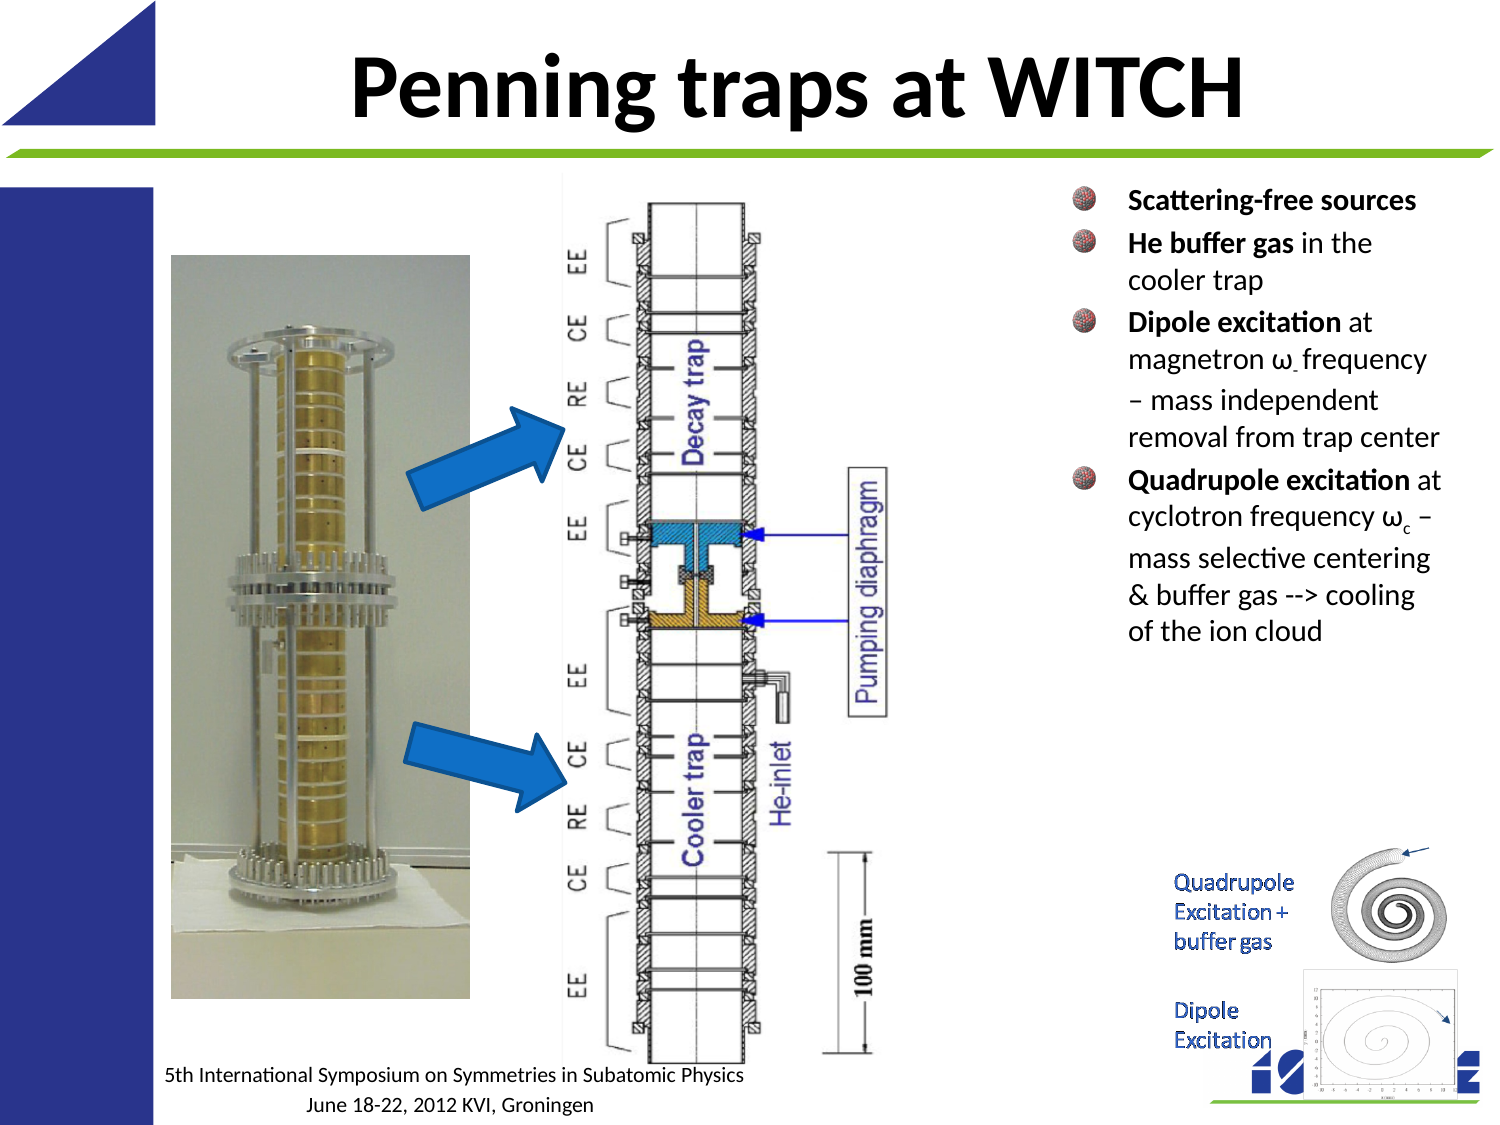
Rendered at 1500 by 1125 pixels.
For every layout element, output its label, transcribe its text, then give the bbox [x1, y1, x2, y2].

picture [1072, 186, 1096, 211]
picture [1156, 845, 1483, 1108]
title Penning traps at WITCH [171, 0, 1425, 161]
text_box [514, 801, 539, 814]
picture [1072, 308, 1096, 333]
picture [271, 174, 1181, 1081]
picture [1072, 229, 1096, 253]
text_box [474, 406, 566, 460]
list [170, 255, 470, 999]
text_box 5th International Symposium on Symmetries in Subatomic Physics June 18-22, 2012 KVI, Groningen [141, 1037, 761, 1124]
text_box Scattering-free sources He buffer gas in the cooler trap Dipole excitation at magnetron ω- frequency – mass independent removal from trap center Quadrupole excitation at cyclotron frequency ωc – mass selective centering & buffer gas --> cooling of the ion cloud [1057, 172, 1459, 728]
